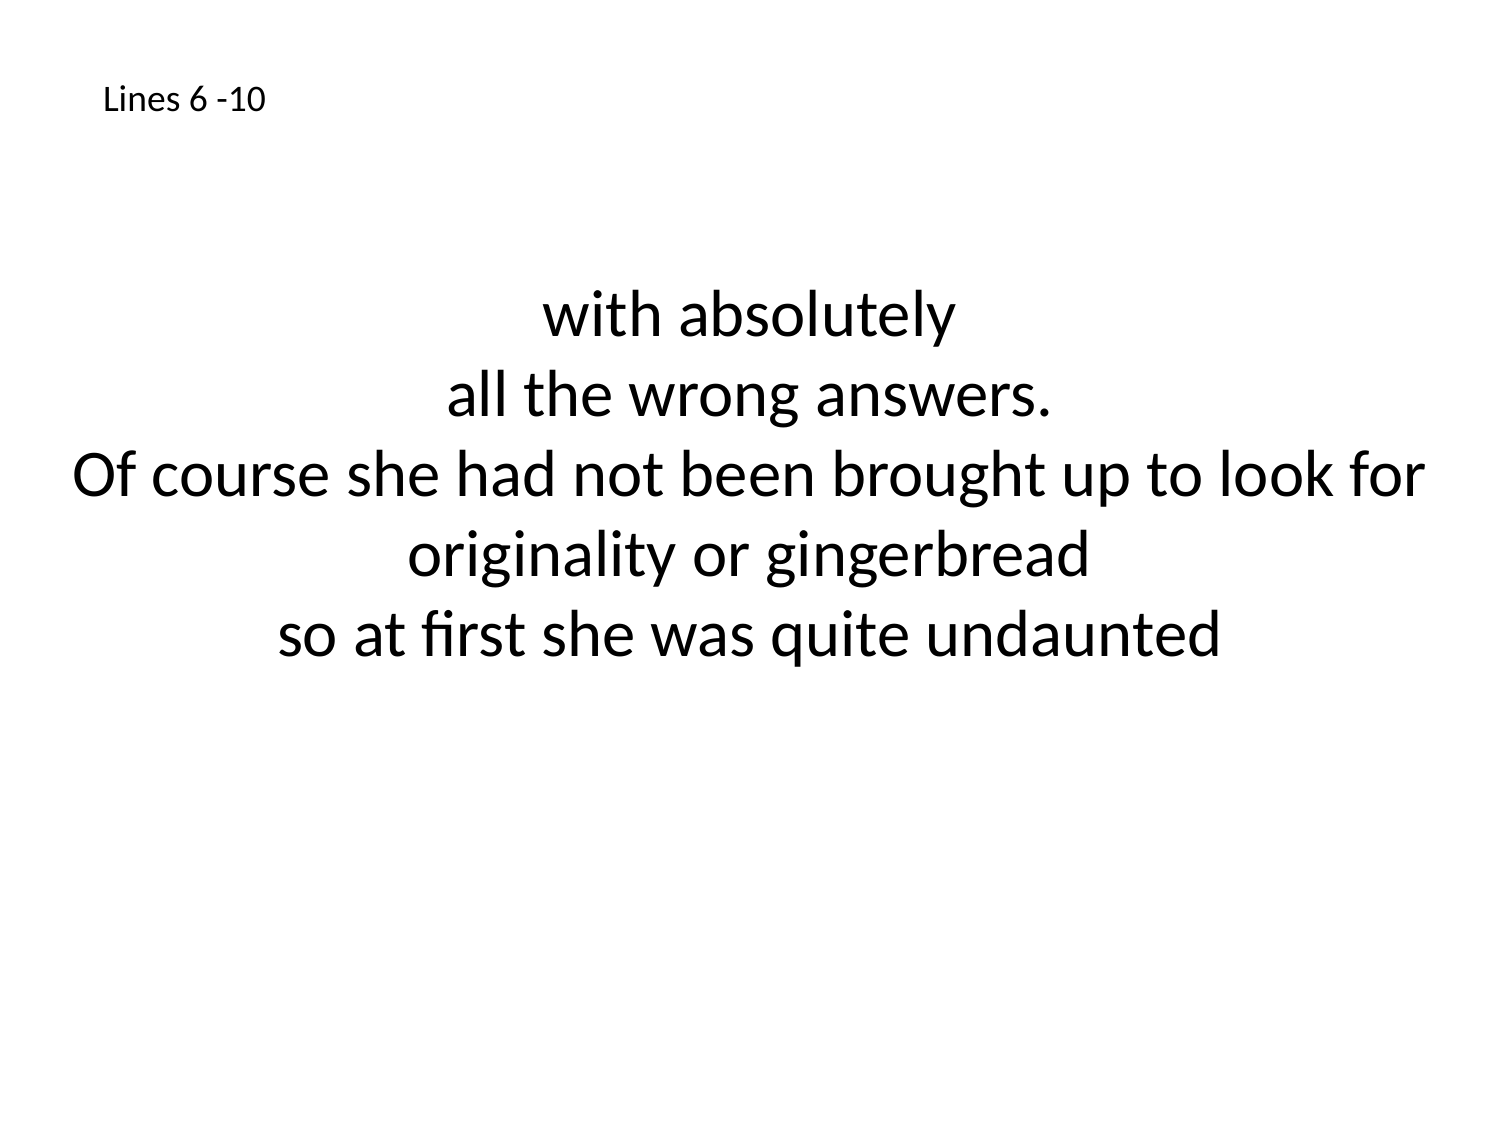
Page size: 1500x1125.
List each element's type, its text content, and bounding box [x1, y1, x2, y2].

list with absolutely all the wrong answers. Of course she had not been brought up to look for originality or gingerbread so at first she was quite undaunted [41, 262, 1459, 1005]
text_box Lines 6 -10 [88, 66, 1105, 127]
